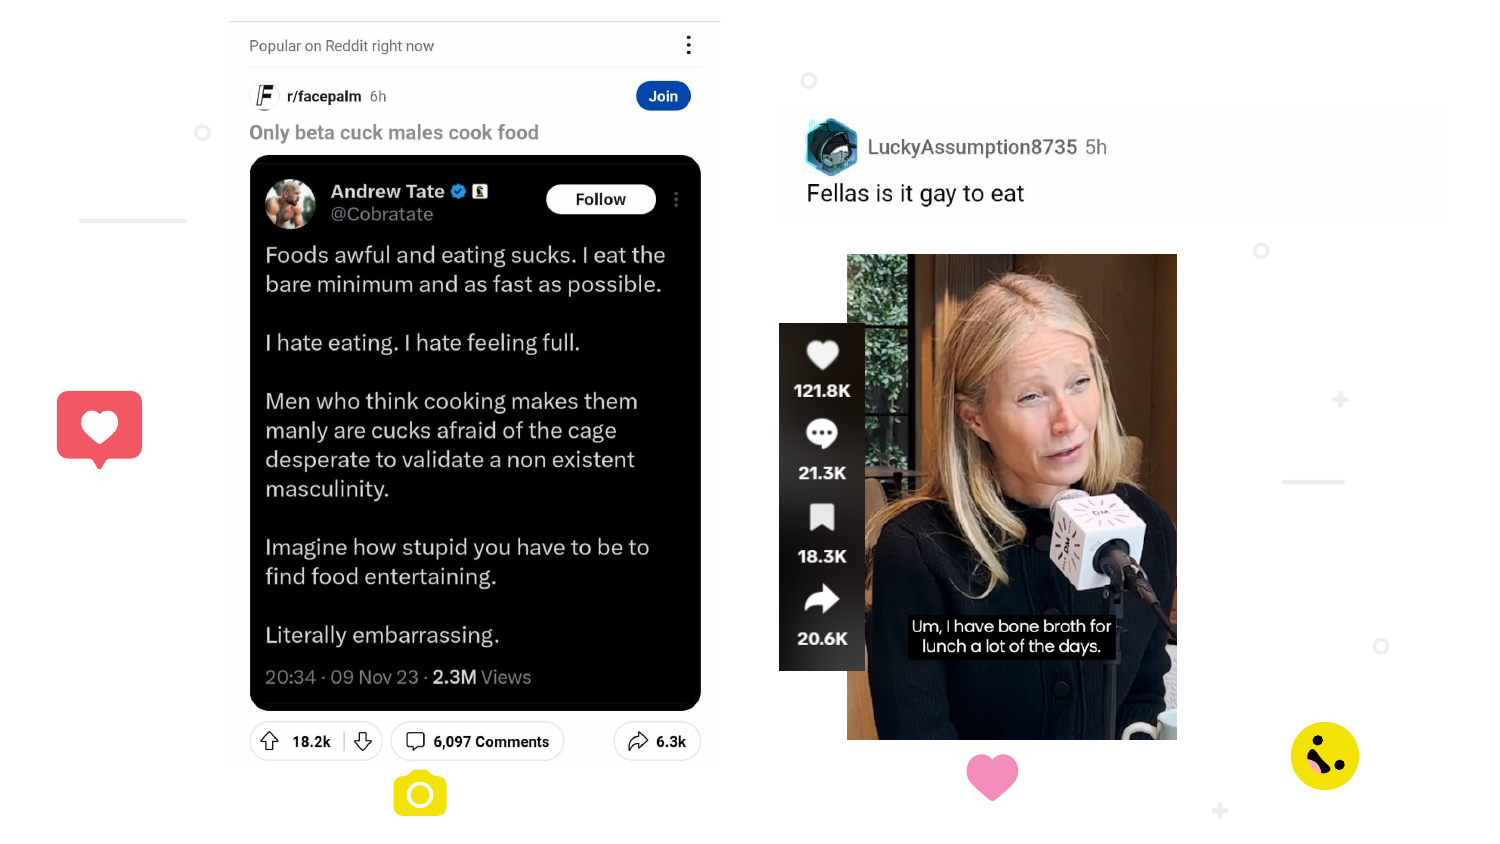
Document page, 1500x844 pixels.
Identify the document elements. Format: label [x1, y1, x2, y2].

picture [779, 104, 1446, 221]
picture [779, 254, 1177, 740]
picture [228, 20, 721, 766]
